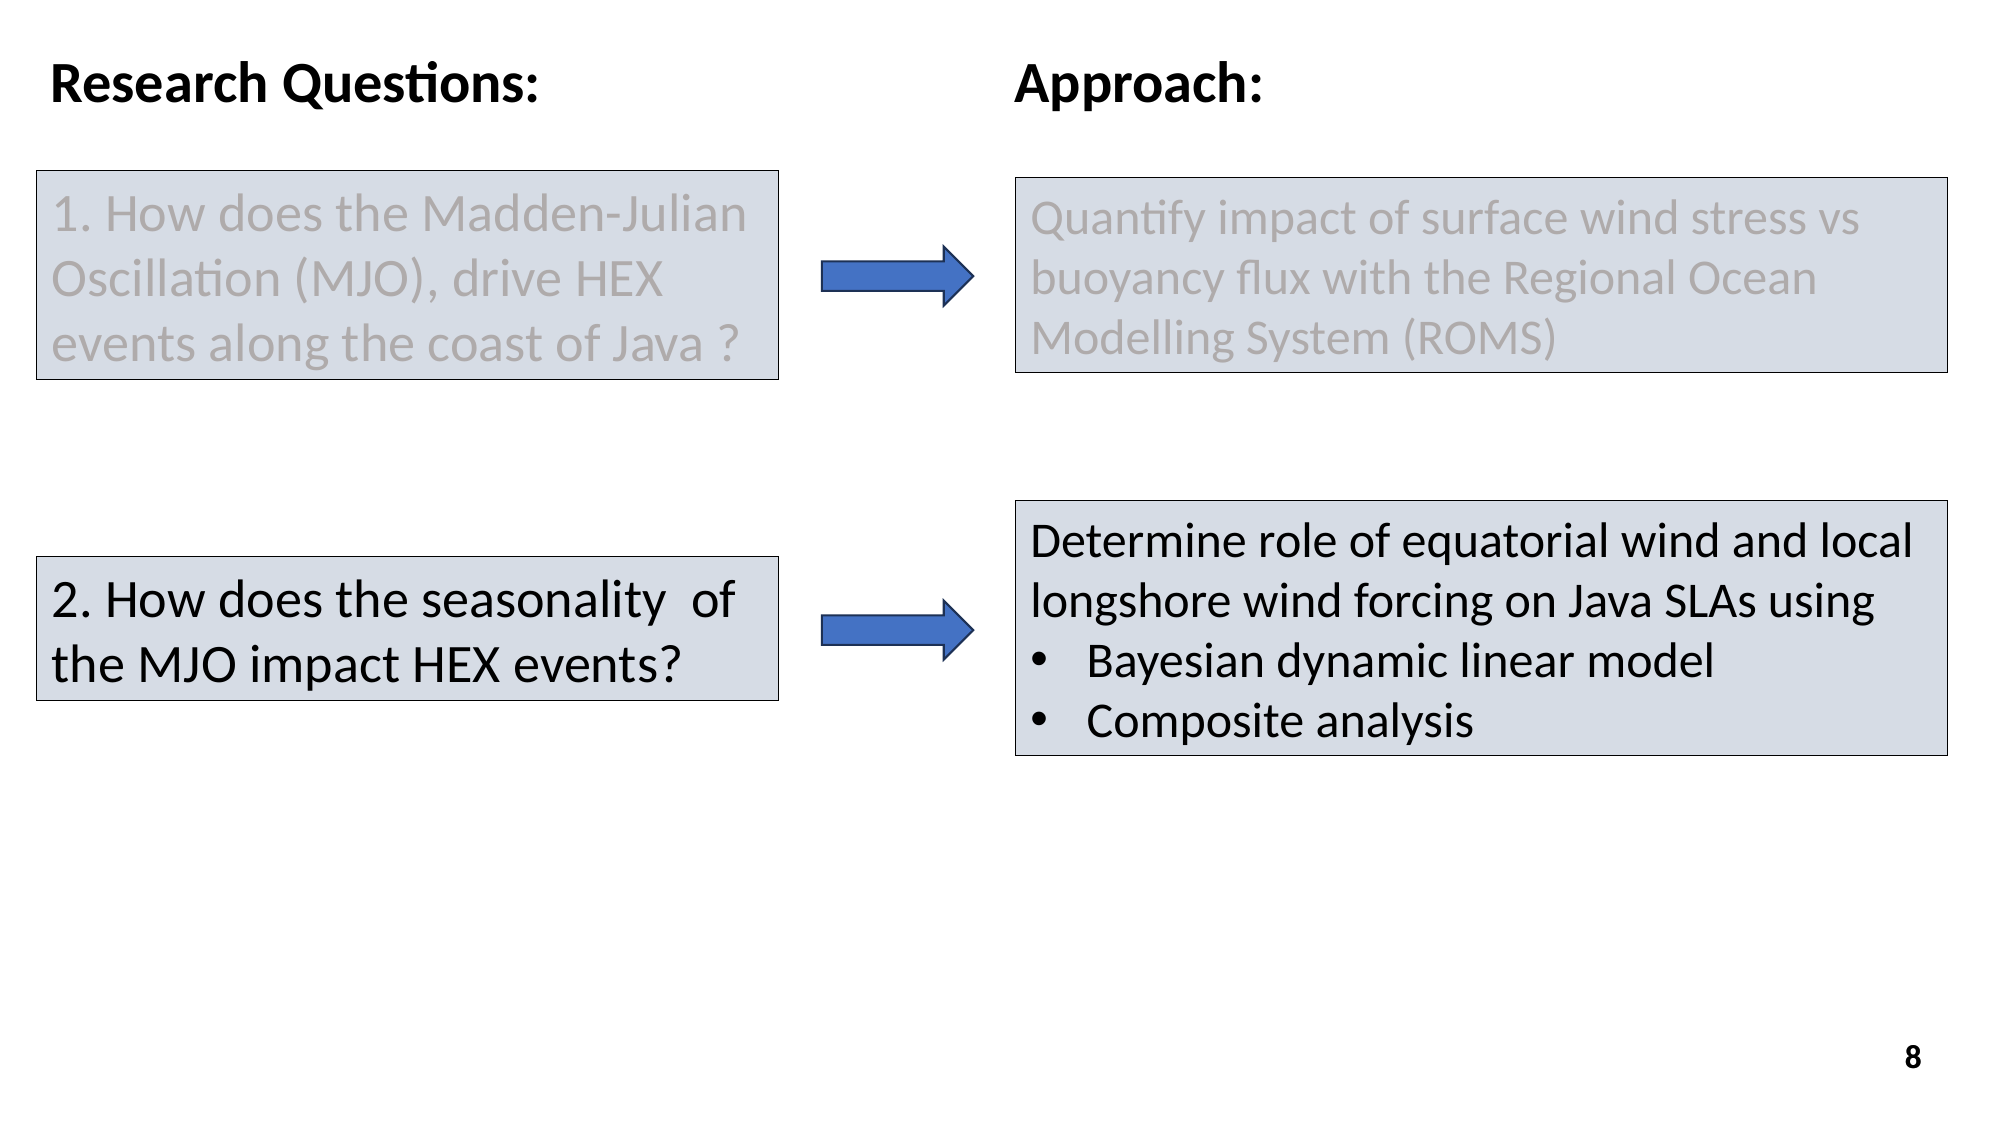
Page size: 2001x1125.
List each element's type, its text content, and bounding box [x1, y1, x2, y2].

text_box 1. How does the Madden-Julian Oscillation (MJO), drive HEX events along the coast of Java ? [36, 170, 779, 380]
text_box Determine role of equatorial wind and local longshore wind forcing on Java SLAs using Bayesian dynamic linear model Composite analysis [1015, 500, 1948, 756]
text_box Research Questions: [35, 37, 999, 122]
text_box Quantify impact of surface wind stress vs buoyancy flux with the Regional Ocean Modelling System (ROMS) [1015, 177, 1948, 373]
text_box 8 [1486, 1025, 1937, 1086]
text_box [820, 598, 975, 663]
text_box [820, 244, 975, 309]
text_box 2. How does the seasonality of the MJO impact HEX events? [36, 556, 779, 701]
text_box Approach: [999, 37, 1964, 122]
